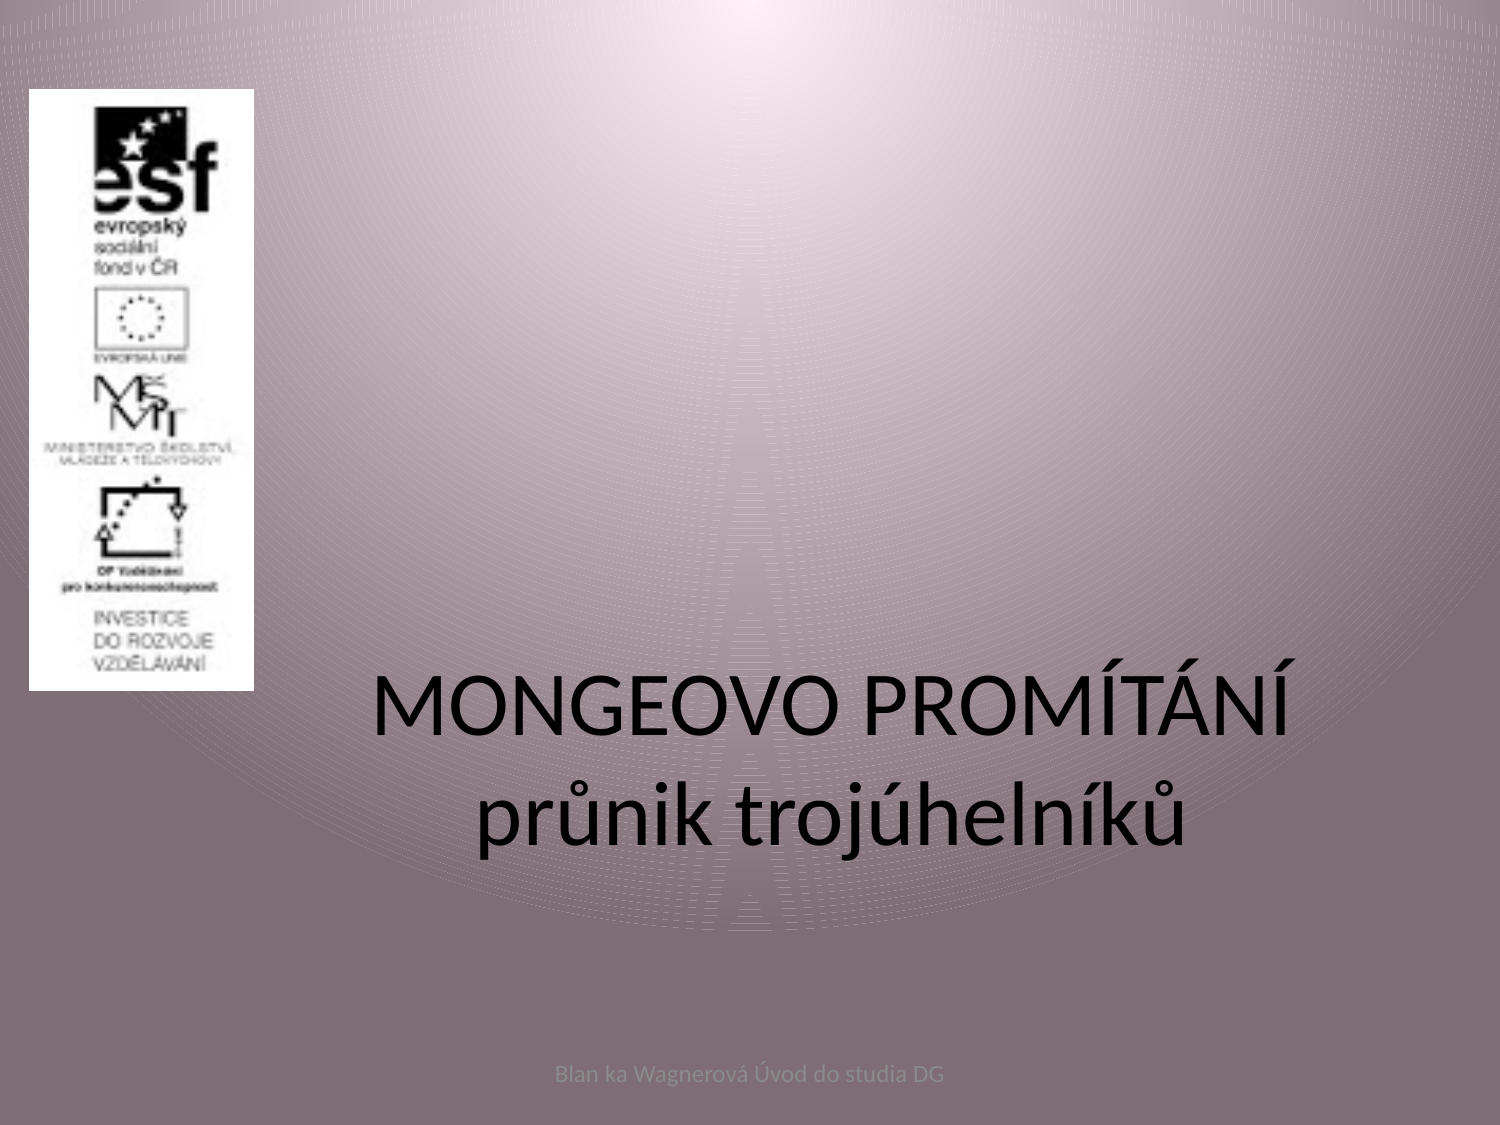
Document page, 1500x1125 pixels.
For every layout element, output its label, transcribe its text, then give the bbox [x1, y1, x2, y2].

title MONGEOVO PROMÍTÁNÍ průnik trojúhelníků [194, 633, 1470, 875]
footer Blan ka Wagnerová Úvod do studia DG [512, 1042, 988, 1103]
picture [29, 89, 255, 691]
